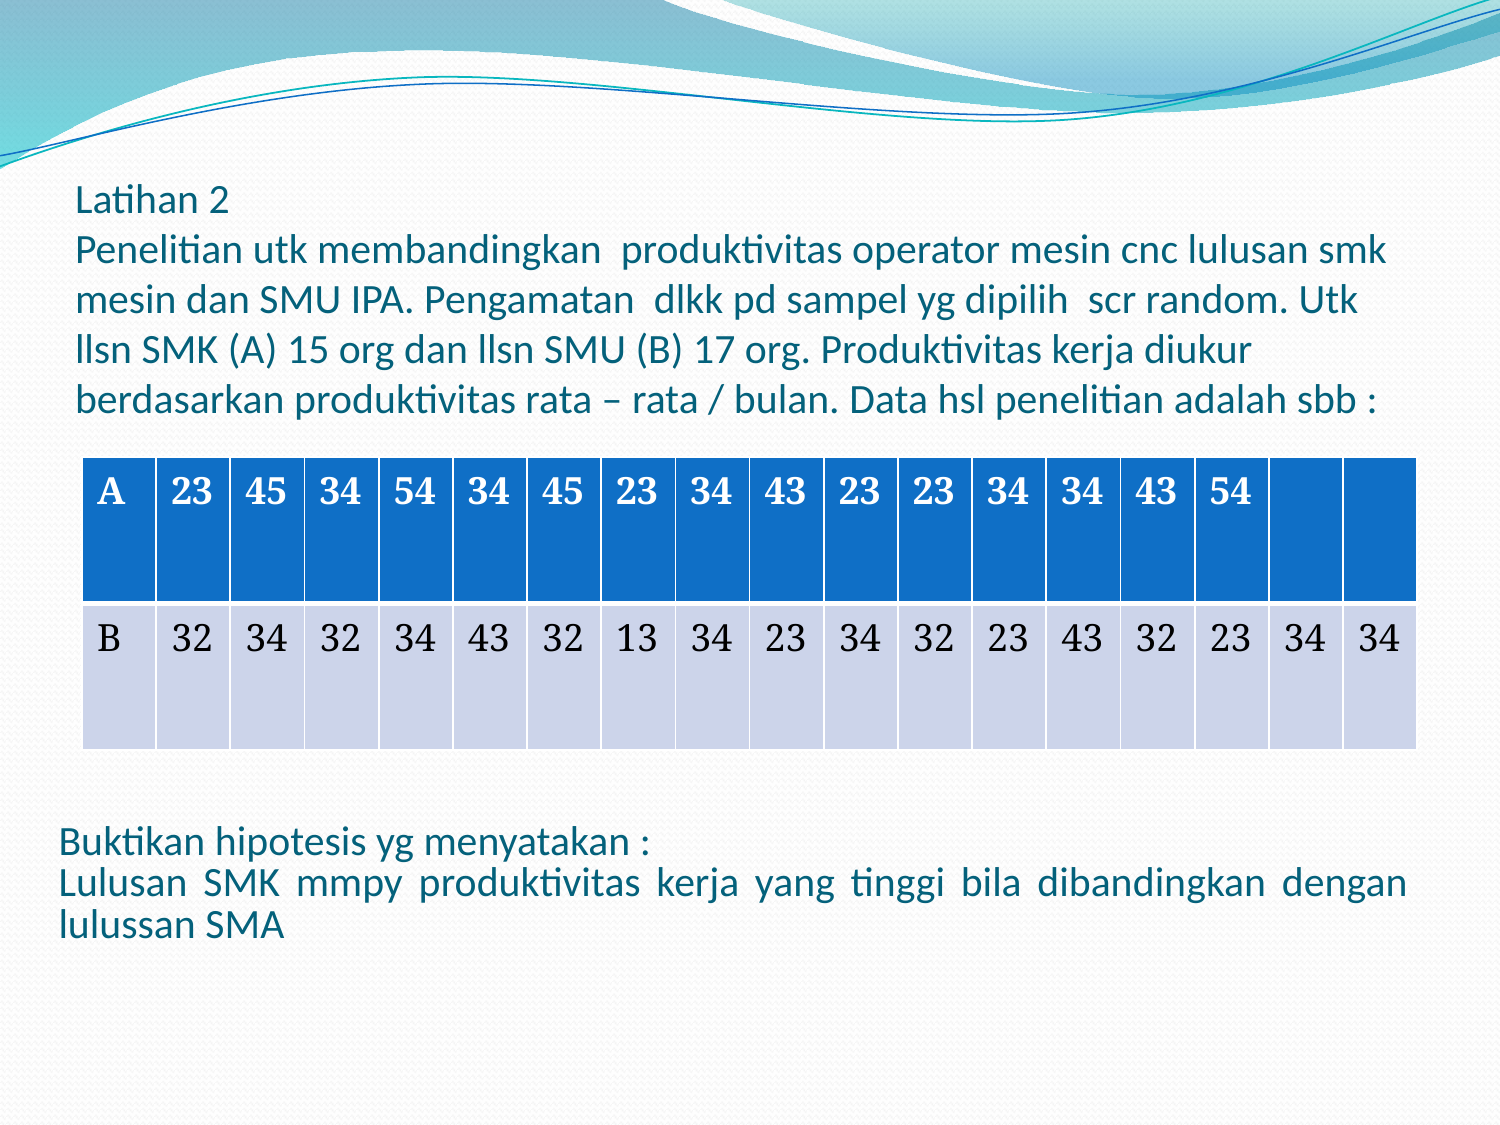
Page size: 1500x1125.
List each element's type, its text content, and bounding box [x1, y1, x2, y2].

table_cell 34 [825, 606, 897, 749]
table_header 23 [157, 458, 229, 601]
table_cell 34 [676, 606, 749, 749]
table_cell 34 [231, 606, 304, 749]
table_cell 32 [899, 606, 971, 749]
table_cell 32 [305, 606, 378, 749]
title Latihan 2 Penelitian utk membandingkan produktivitas operator mesin cnc lulusan smk mesin dan SMU IPA. Pengamatan dlkk pd sampel yg dipilih scr random. Utk llsn SMK (A) 15 org dan llsn SMU (B) 17 org. Produktivitas kerja diukur berdasarkan produktivitas rata – rata / bulan. Data hsl penelitian adalah sbb : [75, 115, 1425, 422]
table_header 43 [750, 458, 823, 601]
table_header [1270, 458, 1342, 601]
table_cell 32 [528, 606, 600, 749]
table_cell B [83, 606, 155, 749]
table_header 34 [454, 458, 526, 601]
table_header [1344, 458, 1416, 601]
table_cell 34 [1344, 606, 1416, 749]
table_cell 34 [380, 606, 452, 749]
table_header 54 [1196, 458, 1268, 601]
table_cell 32 [157, 606, 229, 749]
table_cell 34 [1270, 606, 1342, 749]
table_cell 23 [973, 606, 1045, 749]
table_header 34 [305, 458, 378, 601]
table_header 23 [602, 458, 675, 601]
table_header 54 [380, 458, 452, 601]
table_cell 43 [1047, 606, 1120, 749]
table_header 45 [231, 458, 304, 601]
table_header 43 [1121, 458, 1194, 601]
table_header 23 [899, 458, 971, 601]
text_box Buktikan hipotesis yg menyatakan : Lulusan SMK mmpy produktivitas kerja yang tinggi bila dibandingkan dengan lulussan SMA [58, 761, 1409, 950]
table_cell 32 [1121, 606, 1194, 749]
table_header 45 [528, 458, 600, 601]
table_cell 43 [454, 606, 526, 749]
table_header 23 [825, 458, 897, 601]
table_header 34 [973, 458, 1045, 601]
table_cell 23 [1196, 606, 1268, 749]
table_header A [83, 458, 155, 601]
table_header 34 [676, 458, 749, 601]
table_header 34 [1047, 458, 1120, 601]
table_cell 13 [602, 606, 675, 749]
table_cell 23 [750, 606, 823, 749]
